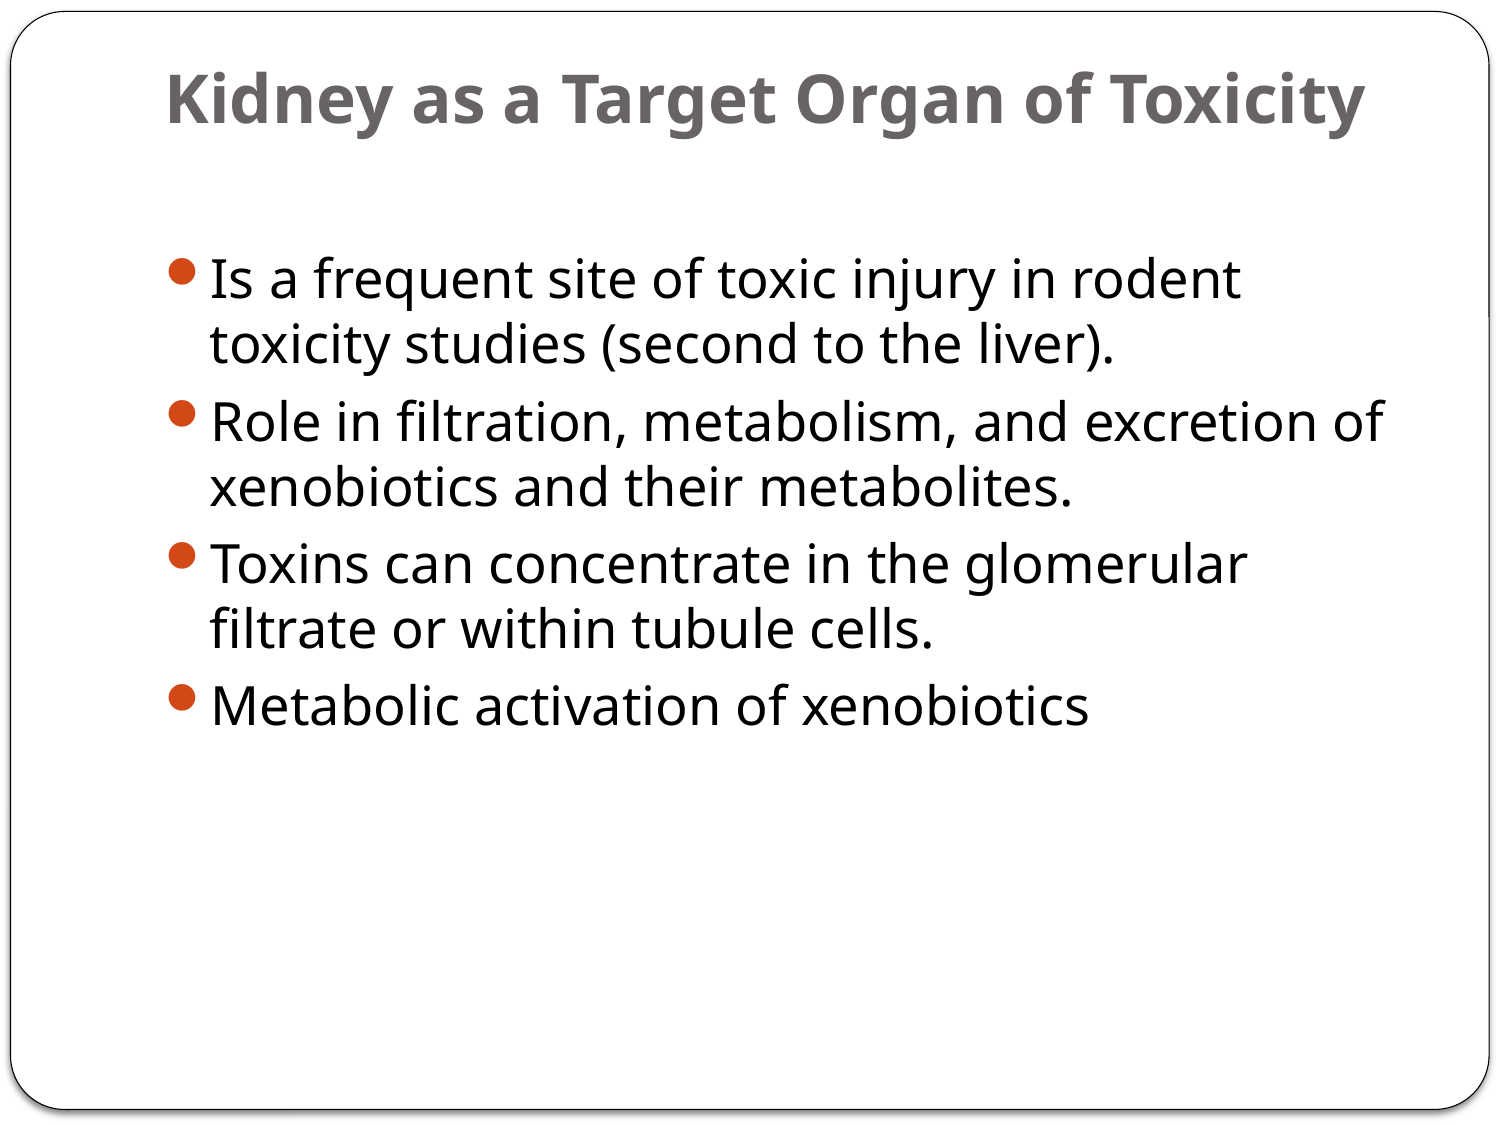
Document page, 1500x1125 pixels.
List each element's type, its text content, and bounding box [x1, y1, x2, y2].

list Is a frequent site of toxic injury in rodent toxicity studies (second to the liver). Role in filtration, metabolism, and excretion of xenobiotics and their metabolites. Toxins can concentrate in the glomerular filtrate or within tubule cells. Metabolic activation of xenobiotics [150, 237, 1425, 988]
title Kidney as a Target Organ of Toxicity [150, 45, 1425, 233]
